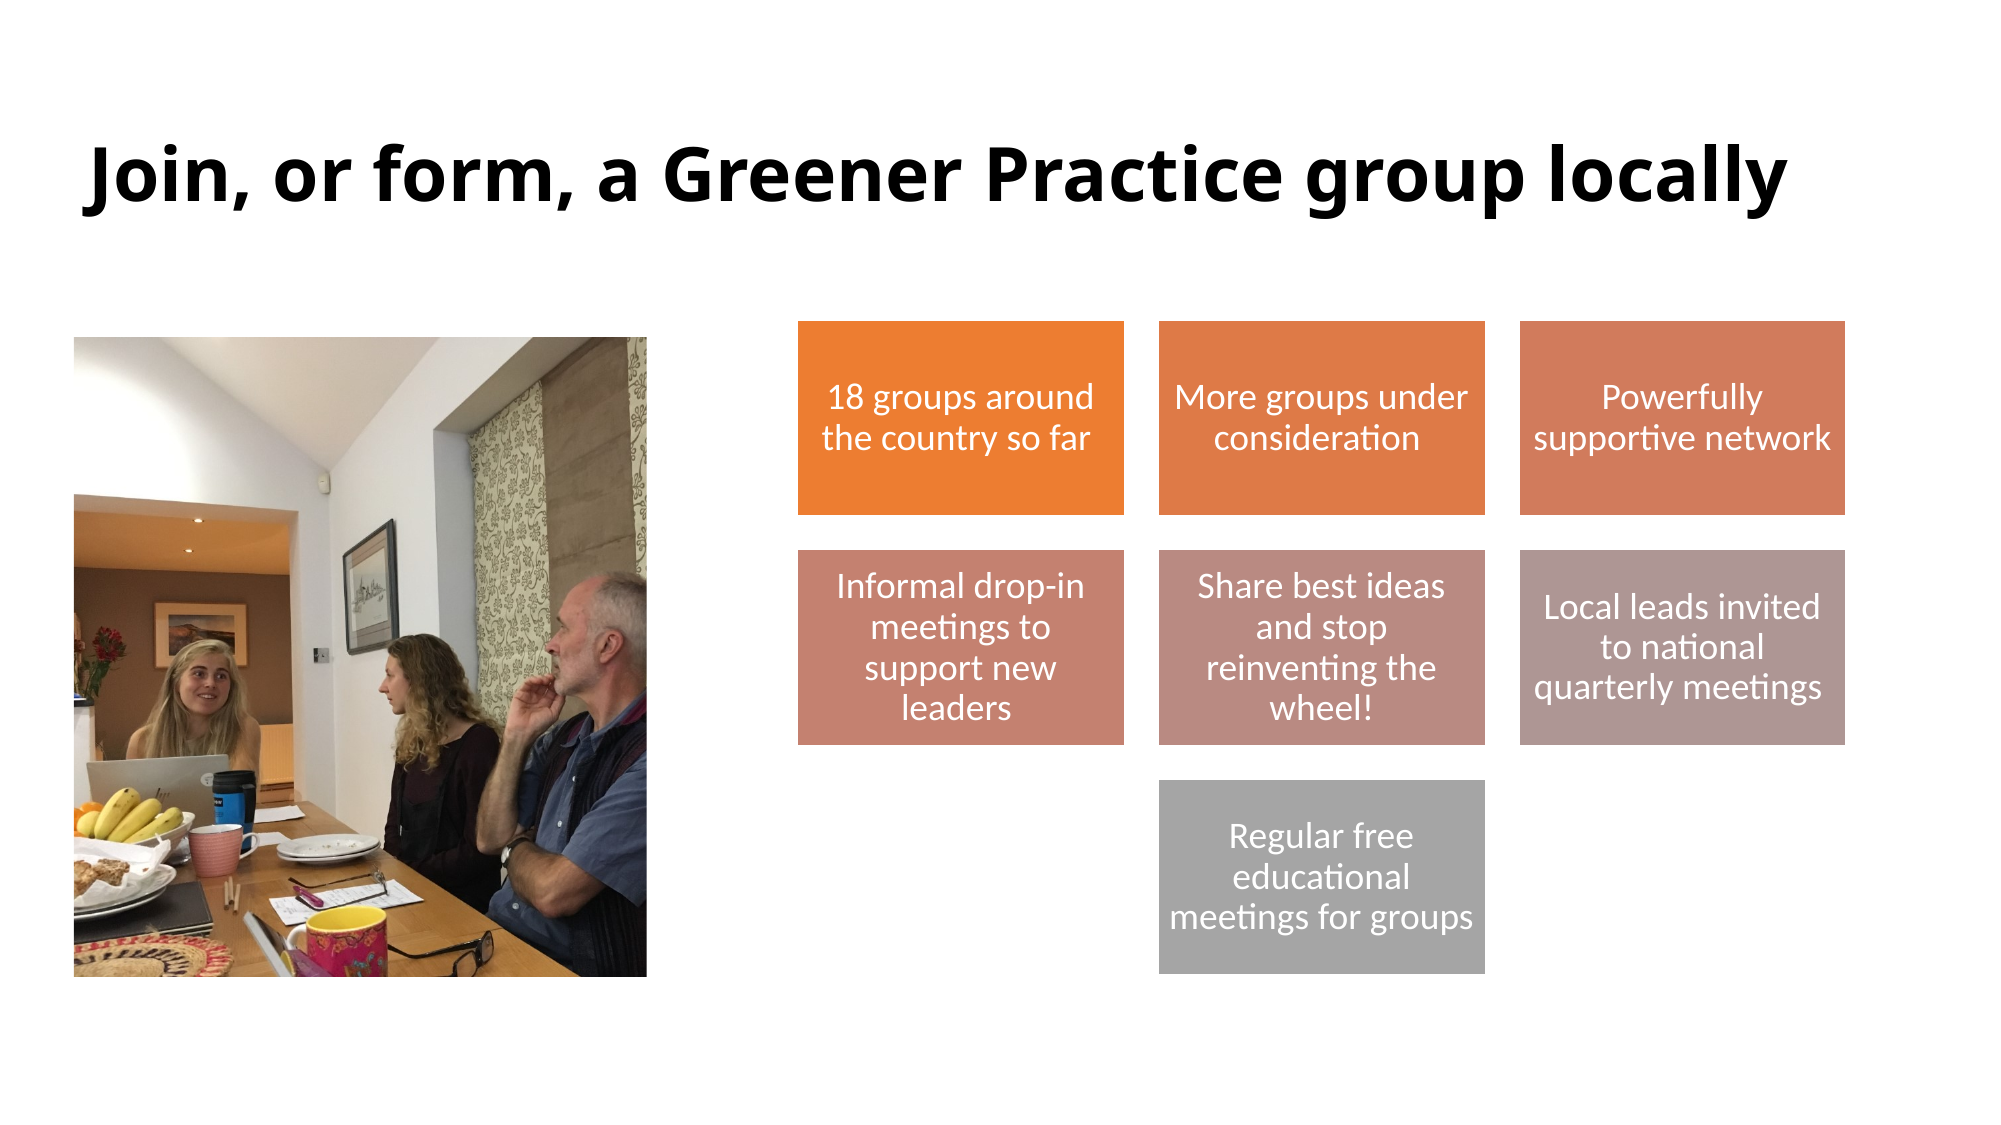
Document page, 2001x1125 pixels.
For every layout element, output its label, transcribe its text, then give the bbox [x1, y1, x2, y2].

title Join, or form, a Greener Practice group locally [73, 63, 1928, 226]
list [716, 318, 1927, 977]
picture [73, 337, 647, 977]
